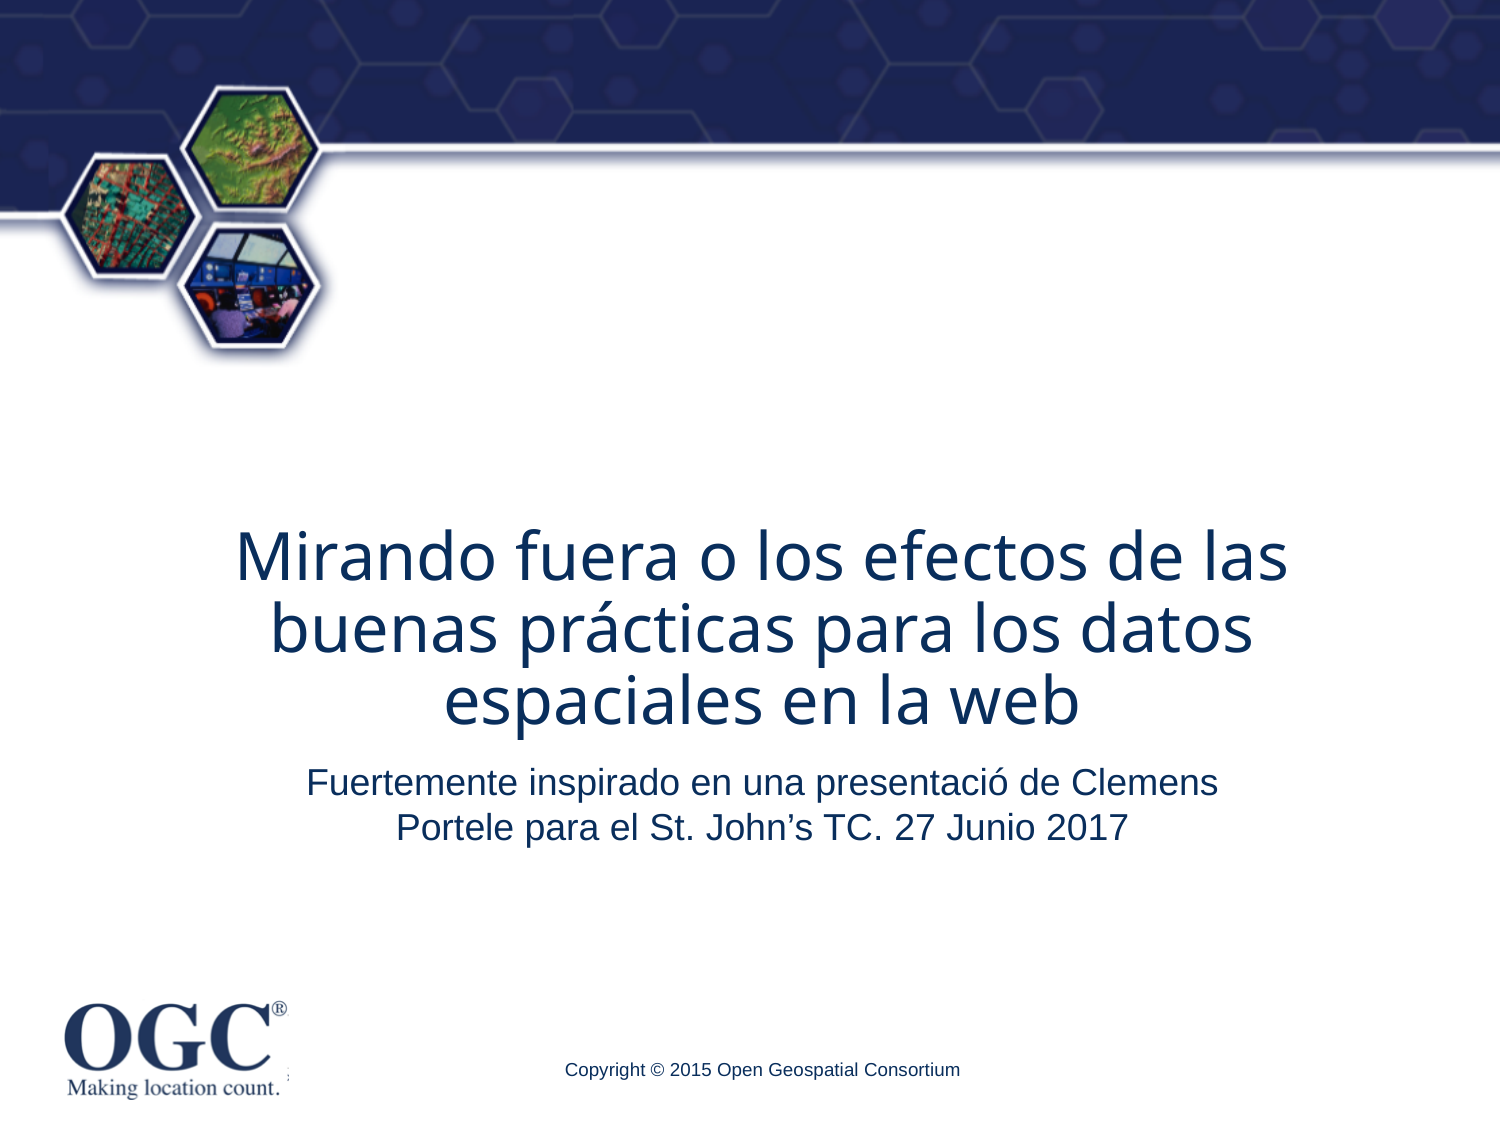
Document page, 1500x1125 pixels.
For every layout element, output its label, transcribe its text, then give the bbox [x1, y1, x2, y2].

picture [62, 999, 289, 1100]
subtitle Fuertemente inspirado en una presentació de Clemens Portele para el St. John’s TC. 27 Junio 2017 [237, 749, 1288, 976]
picture [0, 0, 1500, 369]
footer Copyright © 2015 Open Geospatial Consortium [493, 1049, 1032, 1101]
title Mirando fuera o los efectos de las buenas prácticas para los datos espaciales en la web [124, 537, 1401, 726]
